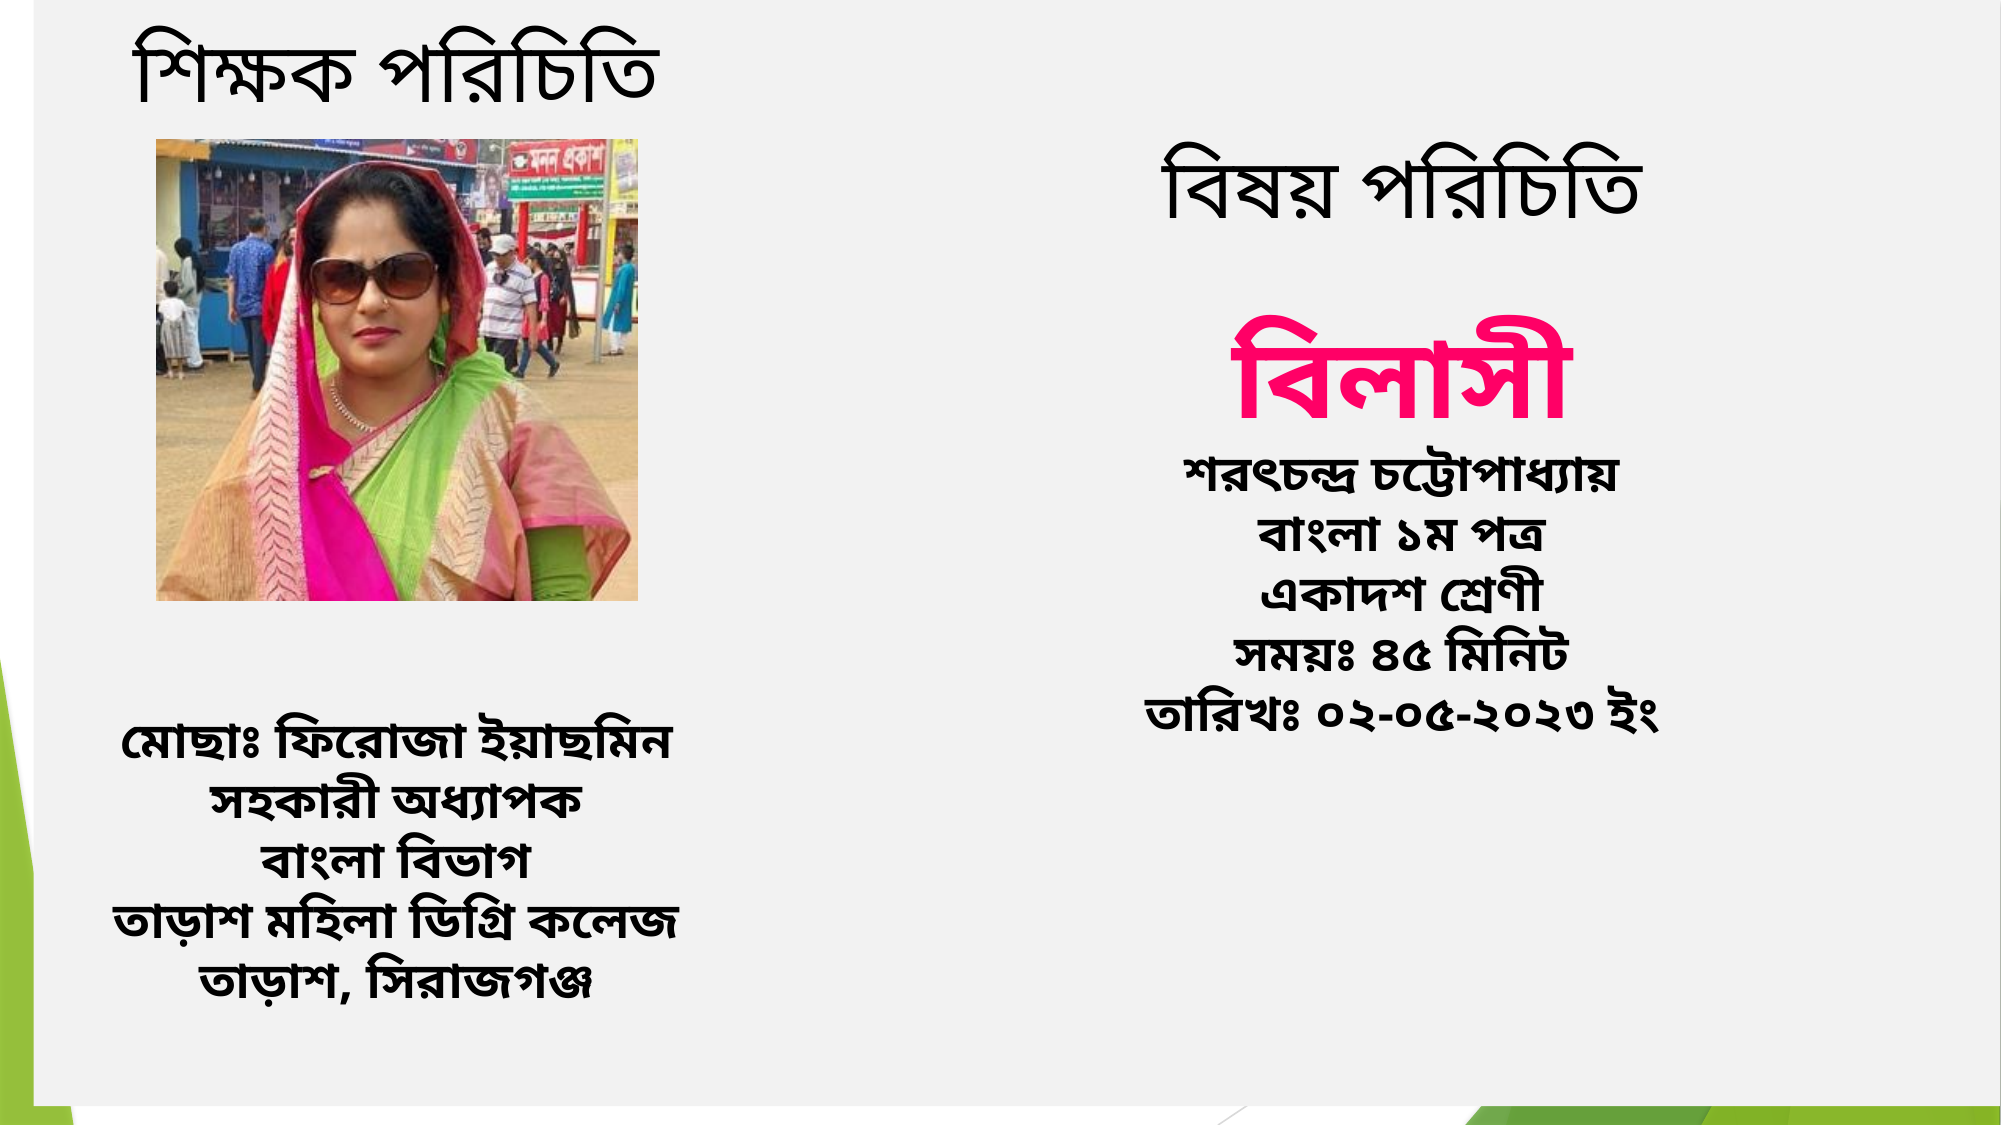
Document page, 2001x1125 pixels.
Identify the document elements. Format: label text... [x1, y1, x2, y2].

text_box শিক্ষক পরিচিতি [62, 11, 731, 127]
text_box বিলাসী শরৎচন্দ্র চট্টোপাধ্যায় বাংলা ১ম পত্র একাদশ শ্রেণী সময়ঃ ৪৫ মিনিট তারিখঃ ০২-০৫-২০২৩ ইং [931, 298, 1874, 749]
text_box মোছাঃ ফিরোজা ইয়াছমিন সহকারী অধ্যাপক বাংলা বিভাগ তাড়াশ মহিলা ডিগ্রি কলেজ তাড়াশ, সিরাজগঞ্জ [0, 701, 868, 1017]
text_box বিষয় পরিচিতি [1068, 127, 1737, 243]
text_box [33, 0, 2000, 1107]
picture [155, 138, 638, 601]
